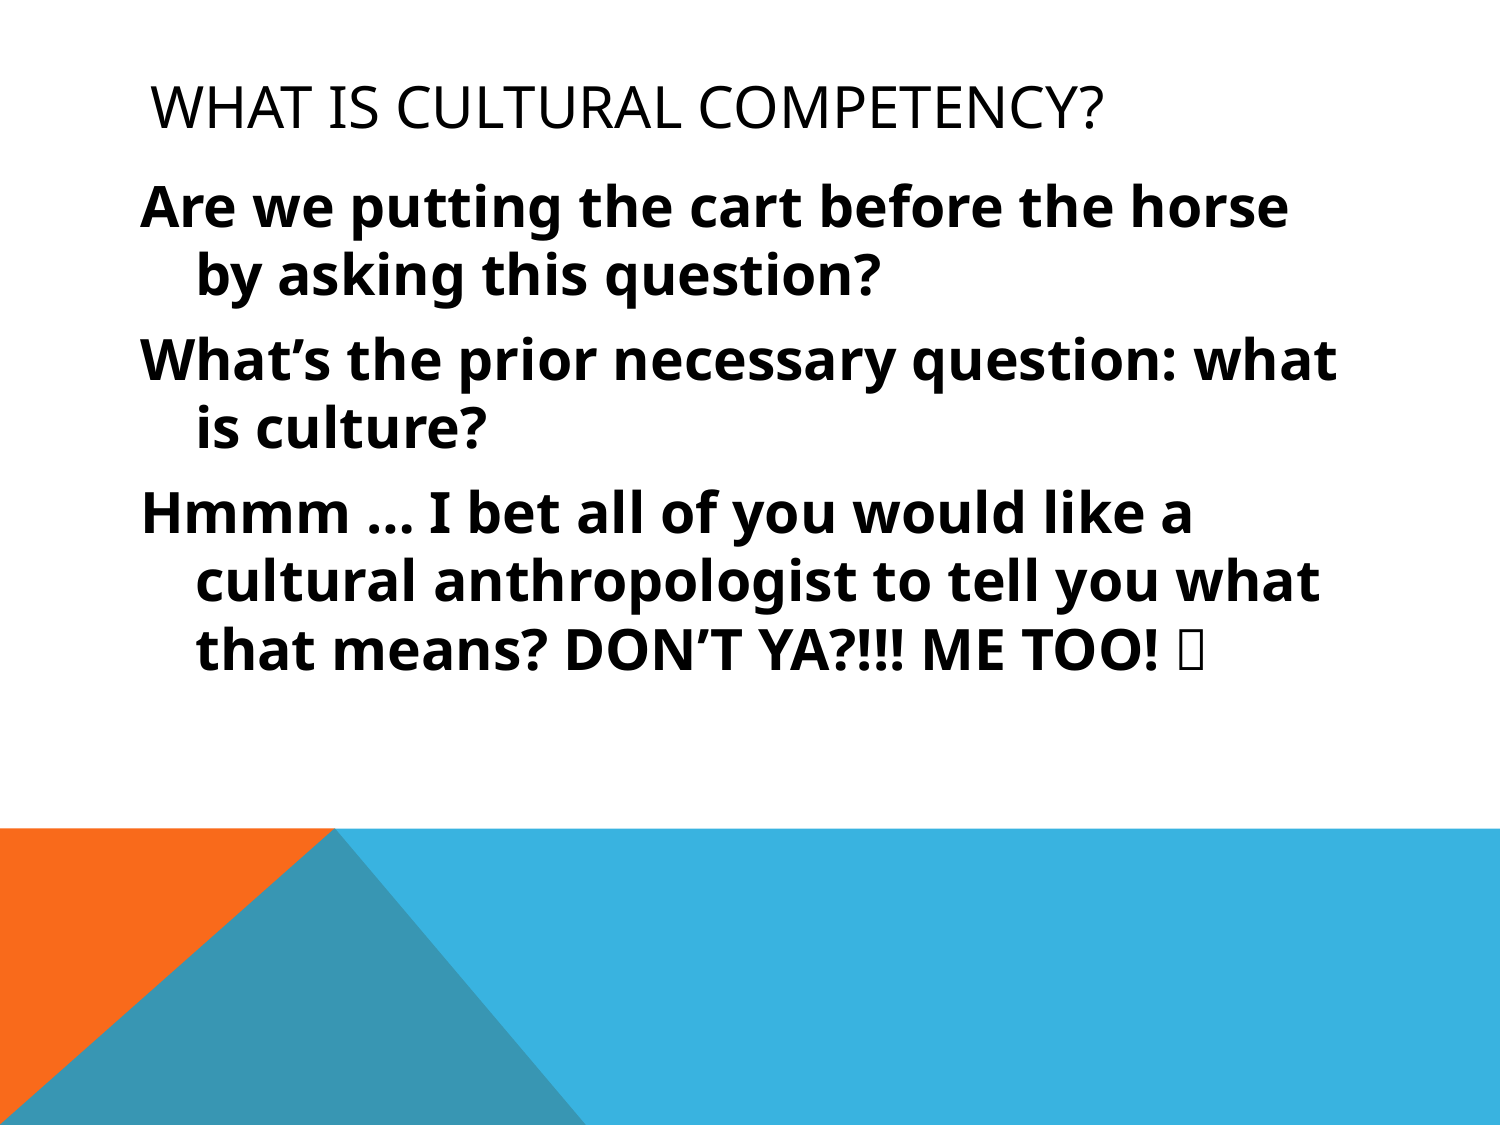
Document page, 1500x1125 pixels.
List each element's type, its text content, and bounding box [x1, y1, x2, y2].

list Are we putting the cart before the horse by asking this question? What’s the prior necessary question: what is culture? Hmmm … I bet all of you would like a cultural anthropologist to tell you what that means? DON’T YA?!!! ME TOO!  [125, 162, 1359, 750]
title What is cultural competency? [135, 60, 1369, 150]
